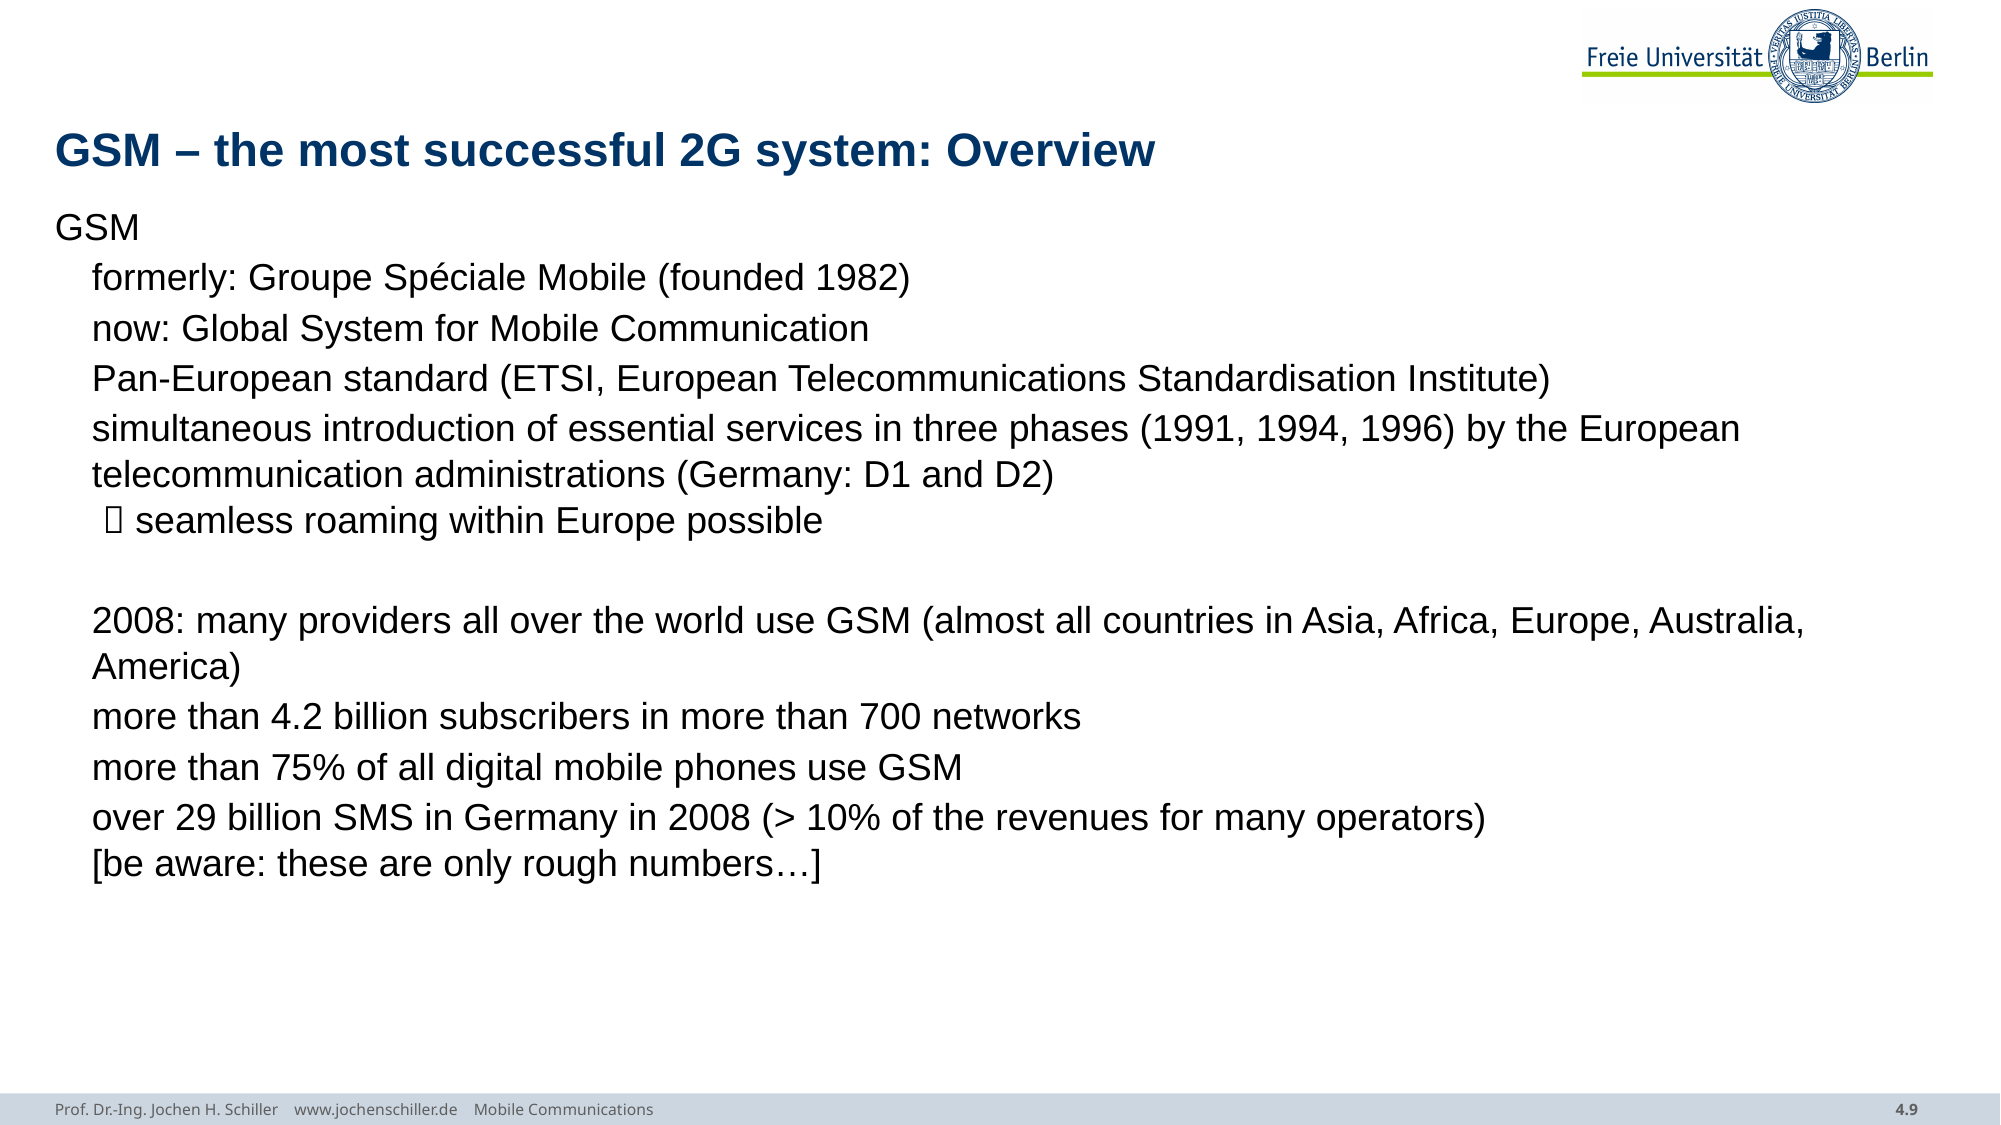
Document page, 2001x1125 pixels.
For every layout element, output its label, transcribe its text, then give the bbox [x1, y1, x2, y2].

footer Prof. Dr.-Ing. Jochen H. Schiller www.jochenschiller.de Mobile Communications [54, 1091, 1363, 1125]
title GSM – the most successful 2G system: Overview [54, 117, 1946, 188]
list GSM formerly: Groupe Spéciale Mobile (founded 1982) now: Global System for Mobile Communication Pan-European standard (ETSI, European Telecommunications Standardisation Institute) simultaneous introduction of essential services in three phases (1991, 1994, 1996) by the European telecommunication administrations (Germany: D1 and D2)  seamless roaming within Europe possible 2008: many providers all over the world use GSM (almost all countries in Asia, Africa, Europe, Australia, America) more than 4.2 billion subscribers in more than 700 networks more than 75% of all digital mobile phones use GSM over 29 billion SMS in Germany in 2008 (> 10% of the revenues for many operators) [be aware: these are only rough numbers…] [54, 201, 1946, 1064]
picture [1582, 9, 1933, 103]
